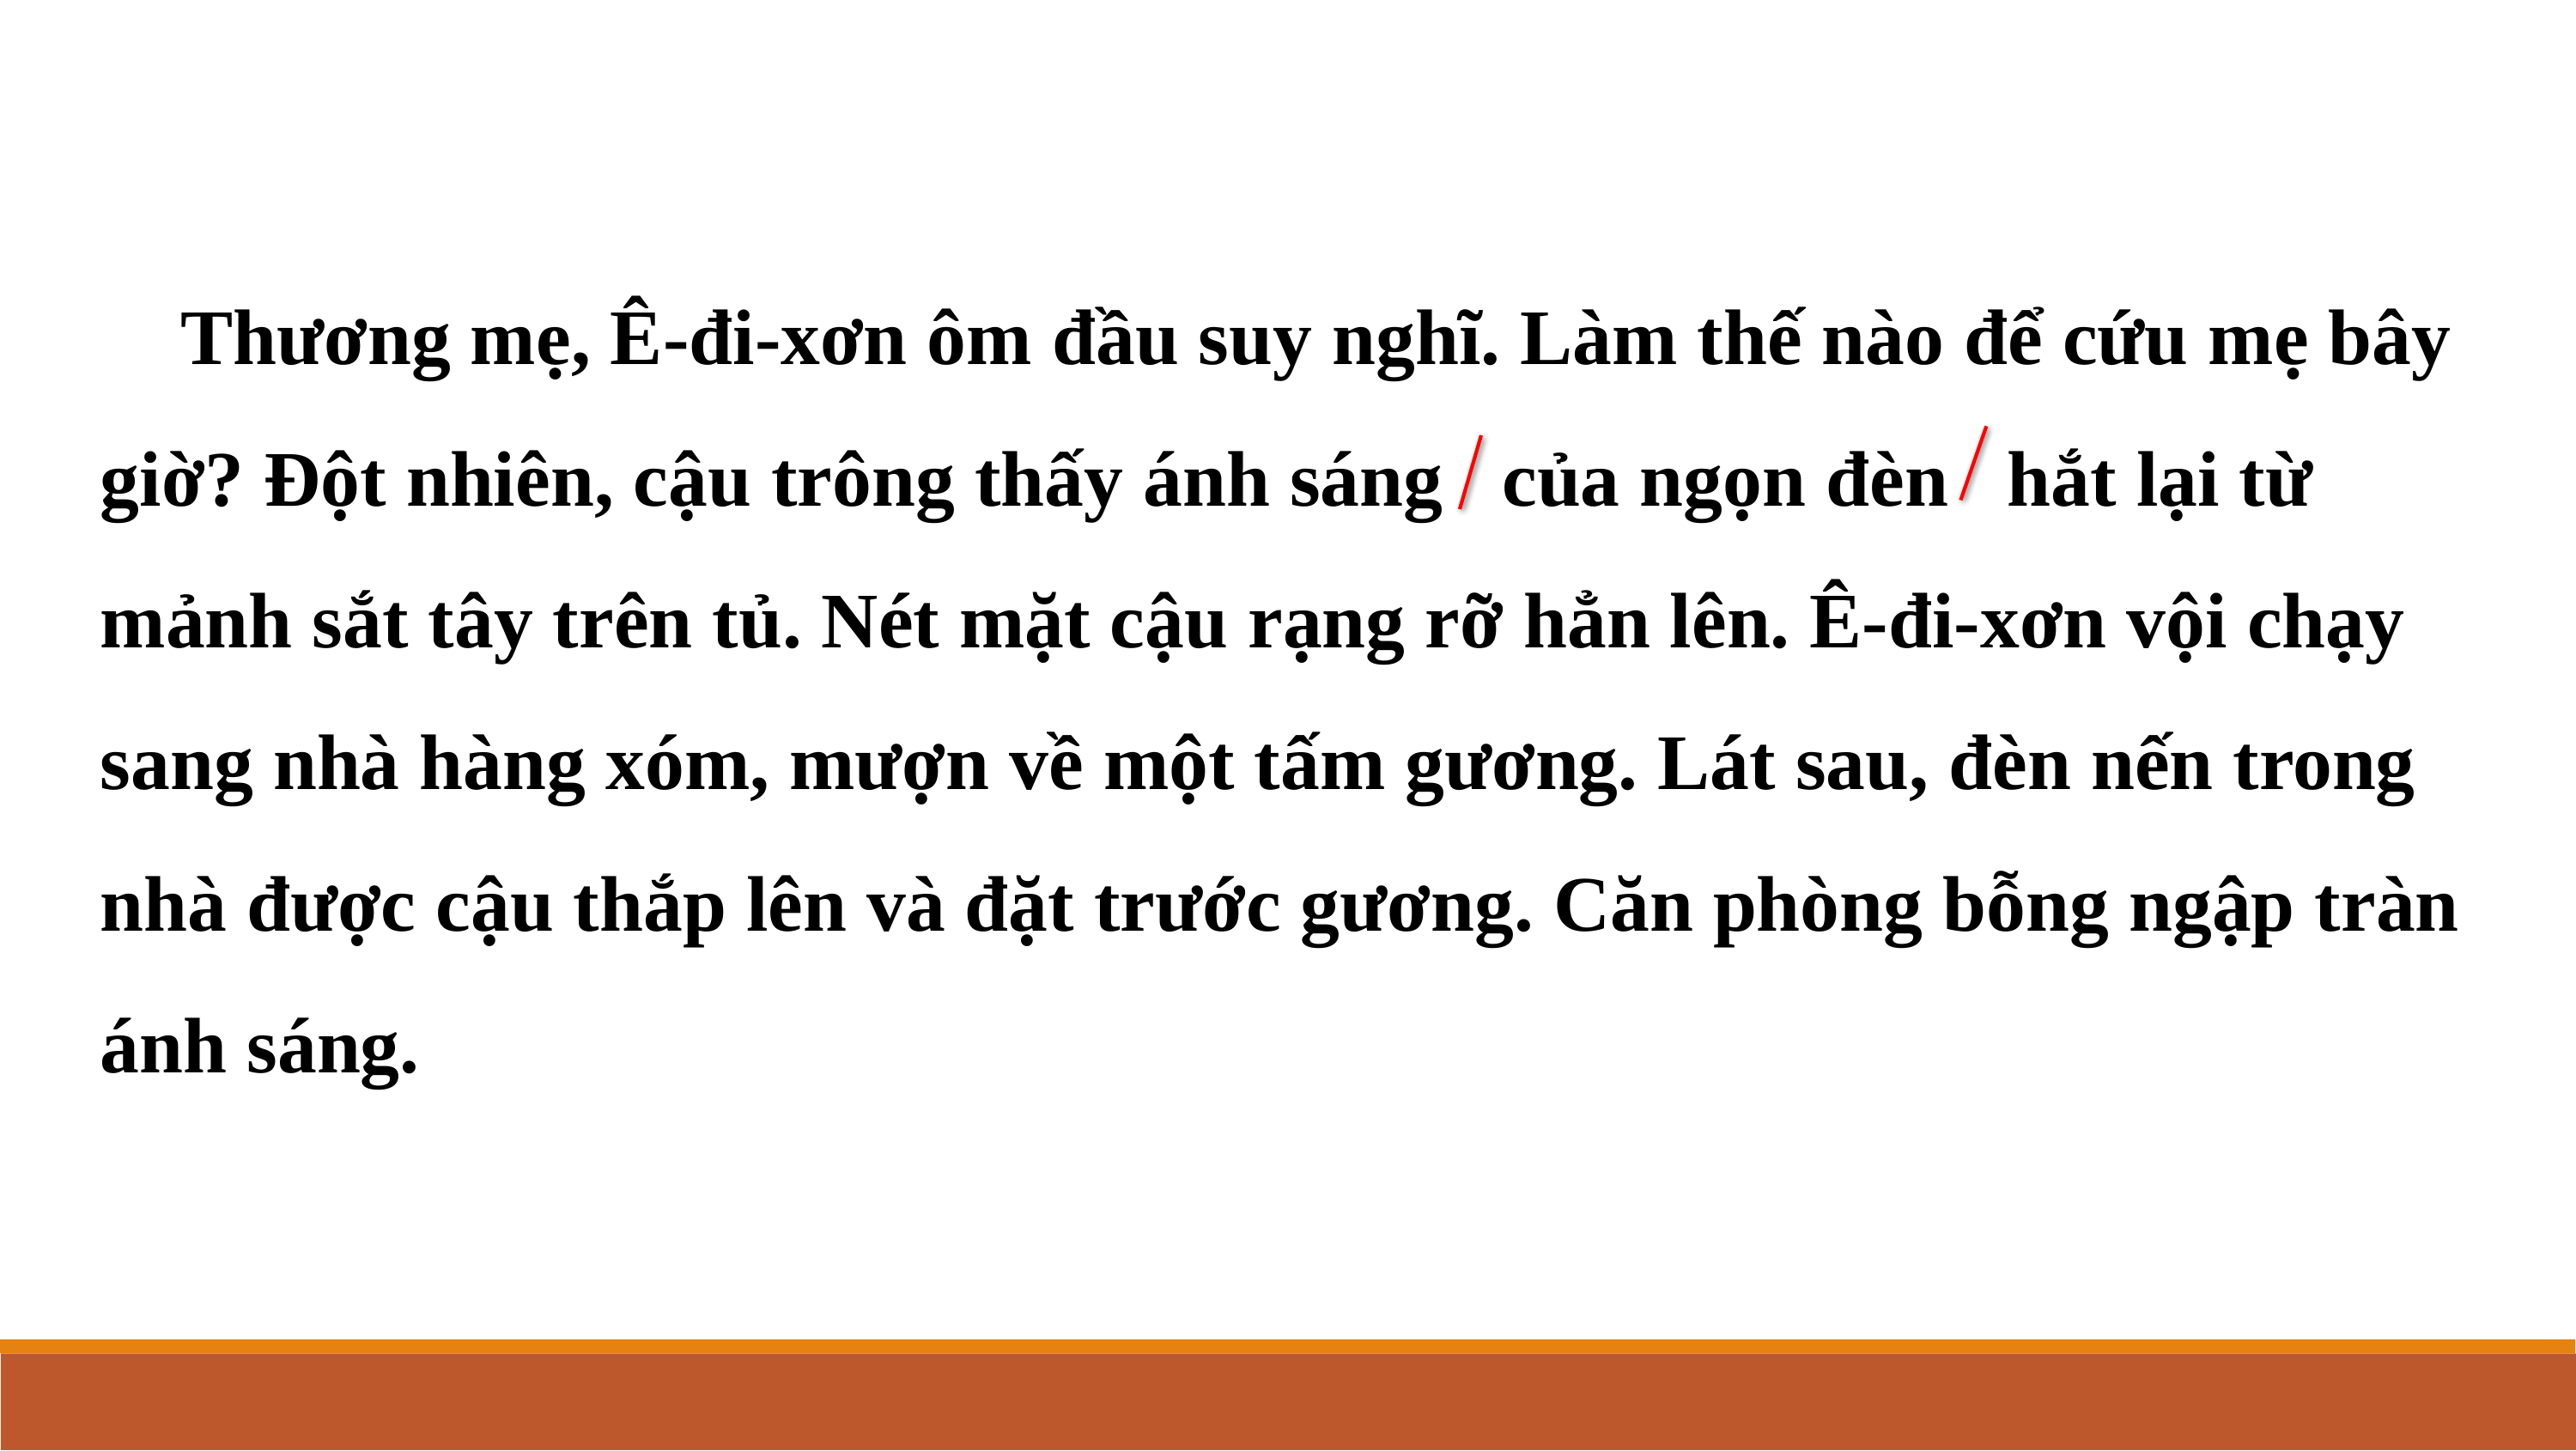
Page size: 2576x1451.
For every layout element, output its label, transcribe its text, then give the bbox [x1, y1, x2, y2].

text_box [1459, 434, 1482, 510]
text_box [85, 884, 424, 968]
text_box [1792, 810, 1943, 894]
text_box Thương mẹ, Ê-đi-xơn ôm đầu suy nghĩ. Làm thế nào để cứu mẹ bây giờ? Đột nhiên, cậu trông thấy ánh sáng của ngọn đèn hắt lại từ mảnh sắt tây trên tủ. Nét mặt cậu rạng rỡ hẳn lên. Ê-đi-xơn vội chạy sang nhà hàng xóm, mượn về một tấm gương. Lát sau, đèn nến trong nhà được cậu thắp lên và đặt trước gương. Căn phòng bỗng ngập tràn ánh sáng. [87, 232, 2492, 1096]
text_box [1959, 425, 1987, 501]
